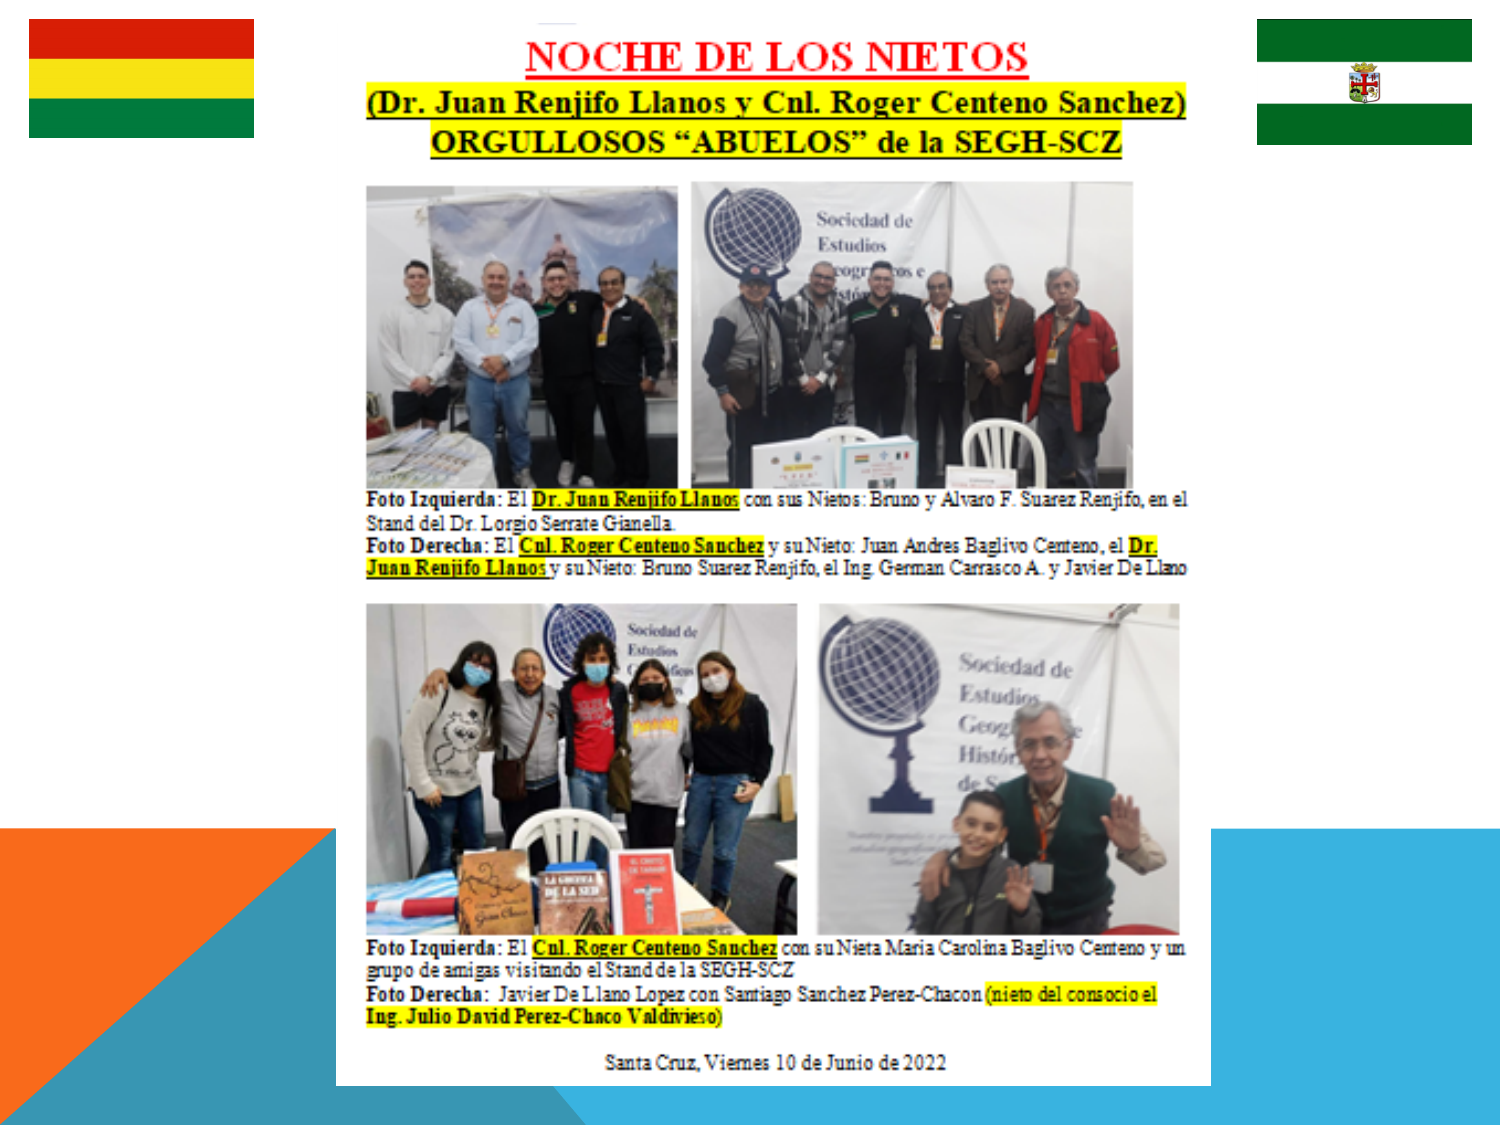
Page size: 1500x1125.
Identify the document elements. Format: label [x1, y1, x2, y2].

picture [336, 23, 1211, 1086]
picture [29, 18, 255, 138]
picture [1257, 18, 1472, 146]
